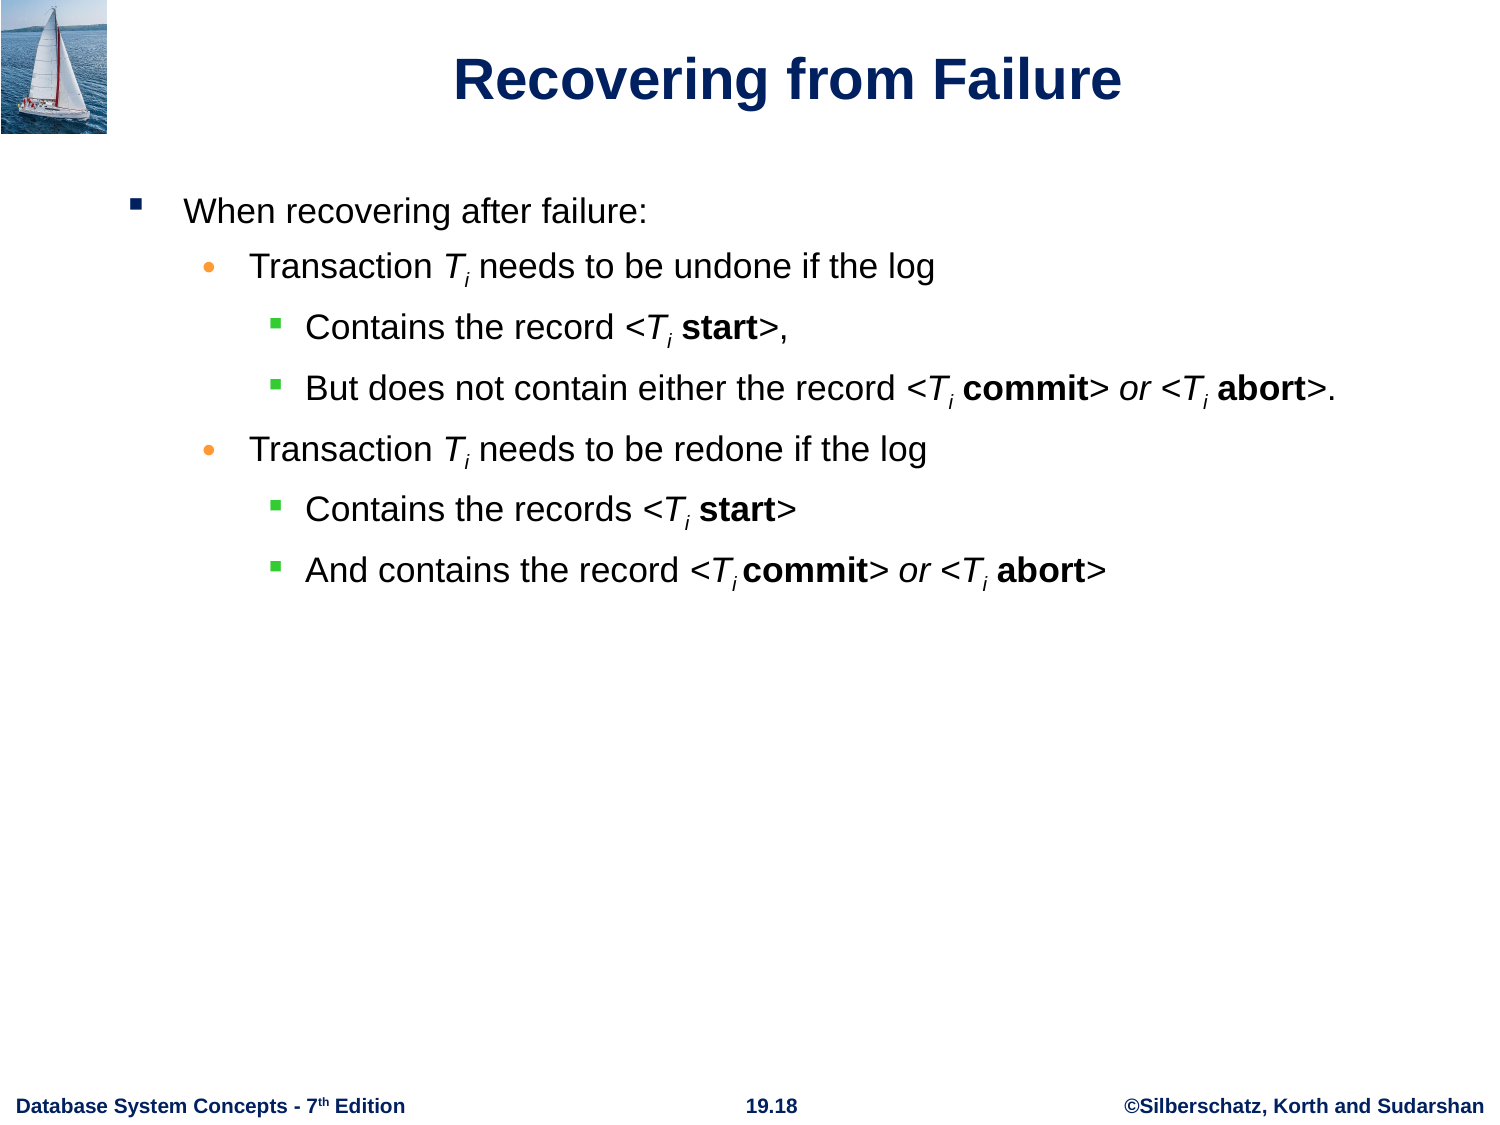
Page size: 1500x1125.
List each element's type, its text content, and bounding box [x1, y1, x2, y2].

list When recovering after failure: Transaction Ti needs to be undone if the log Contains the record <Ti start>, But does not contain either the record <Ti commit> or <Ti abort>. Transaction Ti needs to be redone if the log Contains the records <Ti start> And contains the record <Ti commit> or <Ti abort> [112, 180, 1396, 816]
picture [1, 0, 107, 134]
title Recovering from Failure [125, 18, 1452, 120]
